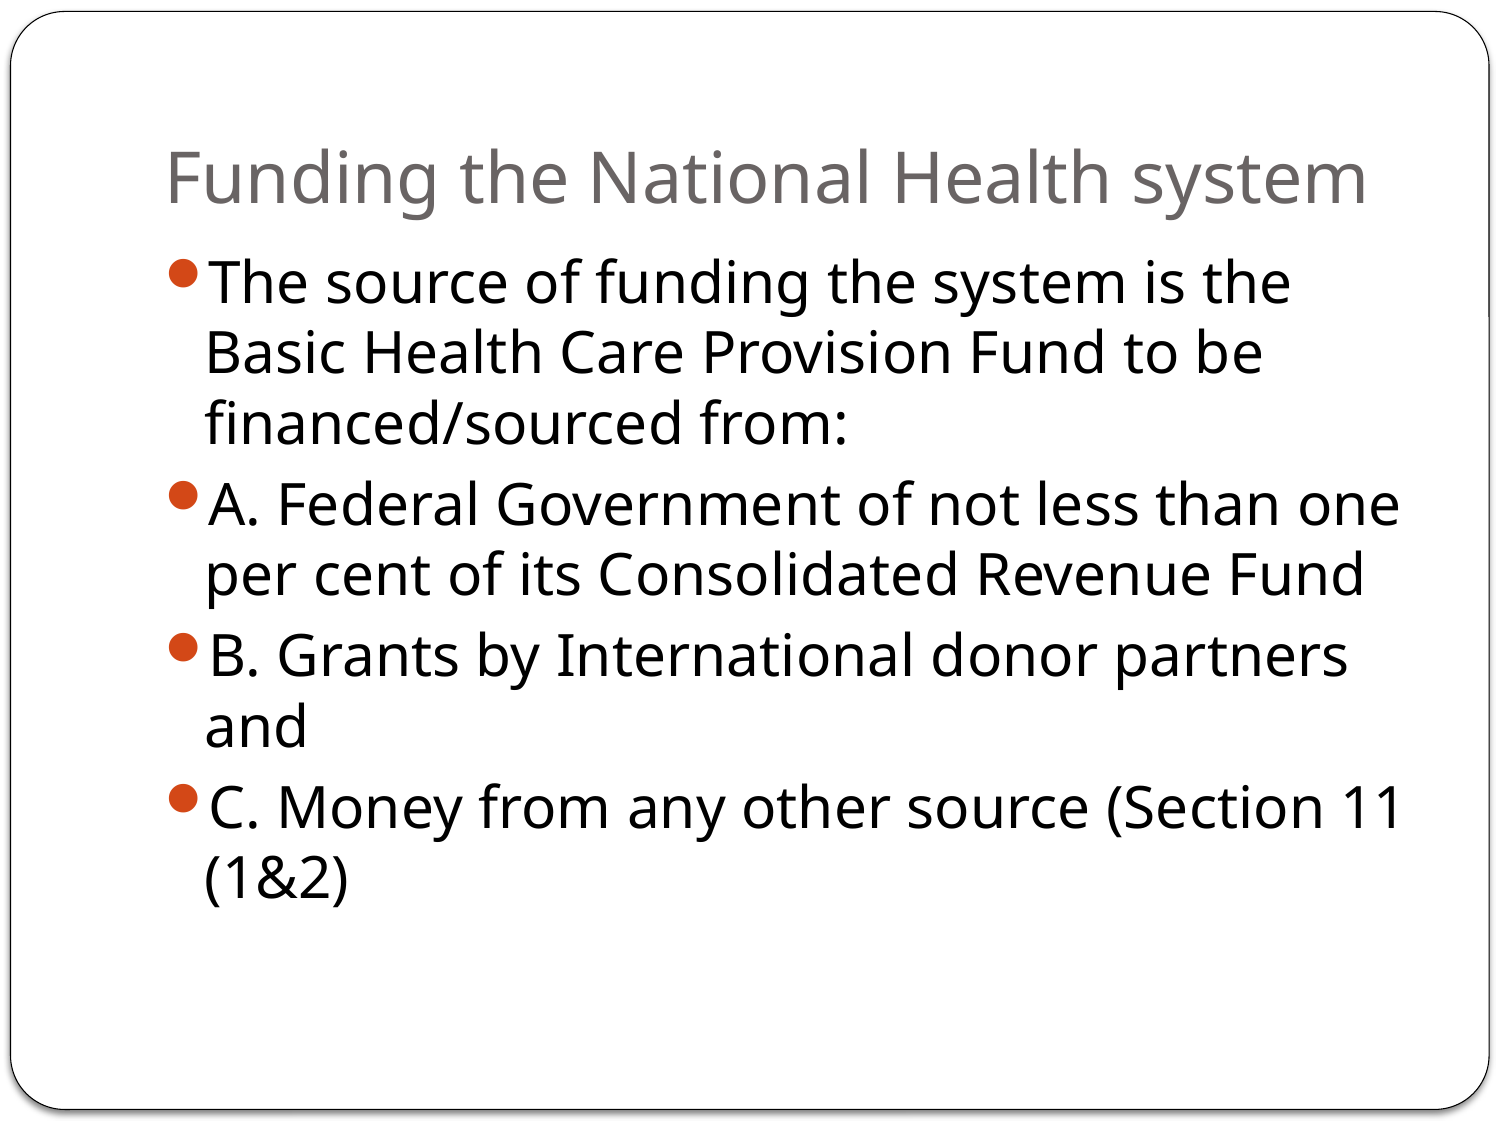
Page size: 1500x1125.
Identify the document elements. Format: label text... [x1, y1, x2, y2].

title Funding the National Health system [150, 45, 1425, 233]
list The source of funding the system is the Basic Health Care Provision Fund to be financed/sourced from: A. Federal Government of not less than one per cent of its Consolidated Revenue Fund B. Grants by International donor partners and C. Money from any other source (Section 11 (1&2) [150, 237, 1425, 988]
